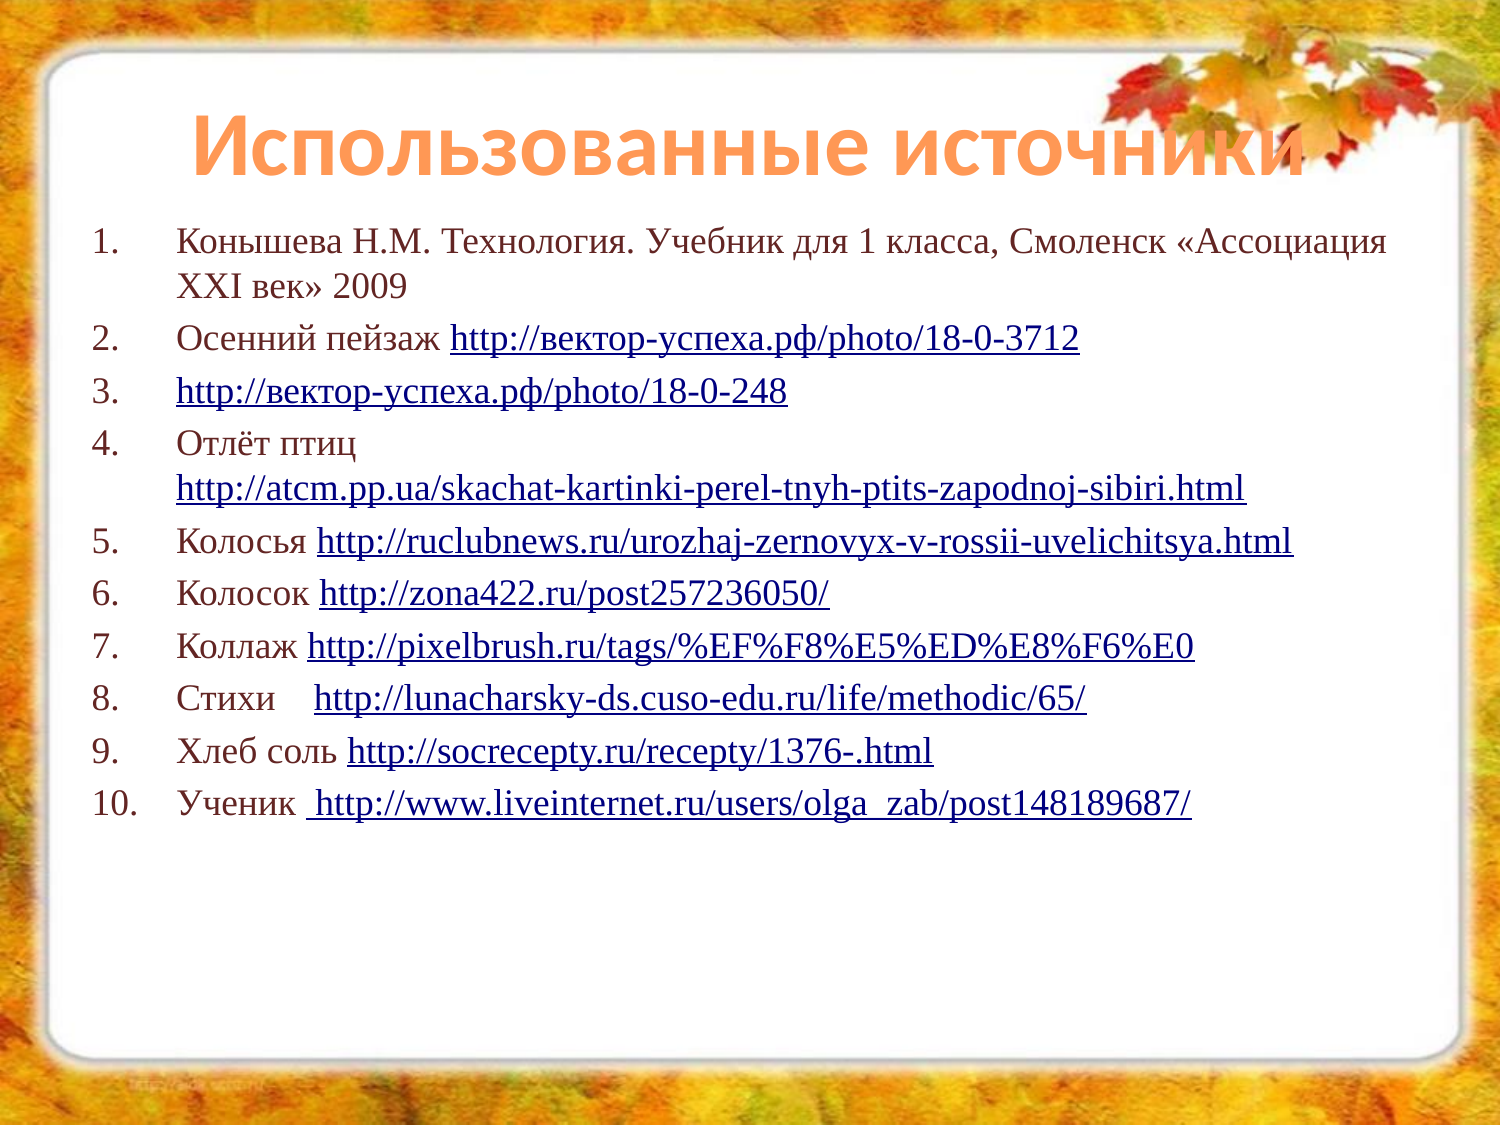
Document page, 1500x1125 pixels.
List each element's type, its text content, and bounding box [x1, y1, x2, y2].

picture [0, 0, 1500, 1125]
title Использованные источники [75, 45, 1425, 233]
list Конышева Н.М. Технология. Учебник для 1 класса, Смоленск «Ассоциация XXI век» 2009 Осенний пейзаж http://вектор-успеха.рф/photo/18-0-3712 http://вектор-успеха.рф/photo/18-0-248 Отлёт птиц http://atcm.pp.ua/skachat-kartinki-perel-tnyh-ptits-zapodnoj-sibiri.html Колосья http://ruclubnews.ru/urozhaj-zernovyx-v-rossii-uvelichitsya.html Колосок http://zona422.ru/post257236050/ Коллаж http://pixelbrush.ru/tags/%EF%F8%E5%ED%E8%F6%E0 Стихи http://lunacharsky-ds.cuso-edu.ru/life/methodic/65/ Хлеб соль http://socrecepty.ru/recepty/1376-.html Ученик http://www.liveinternet.ru/users/olga_zab/post148189687/ [76, 208, 1427, 951]
